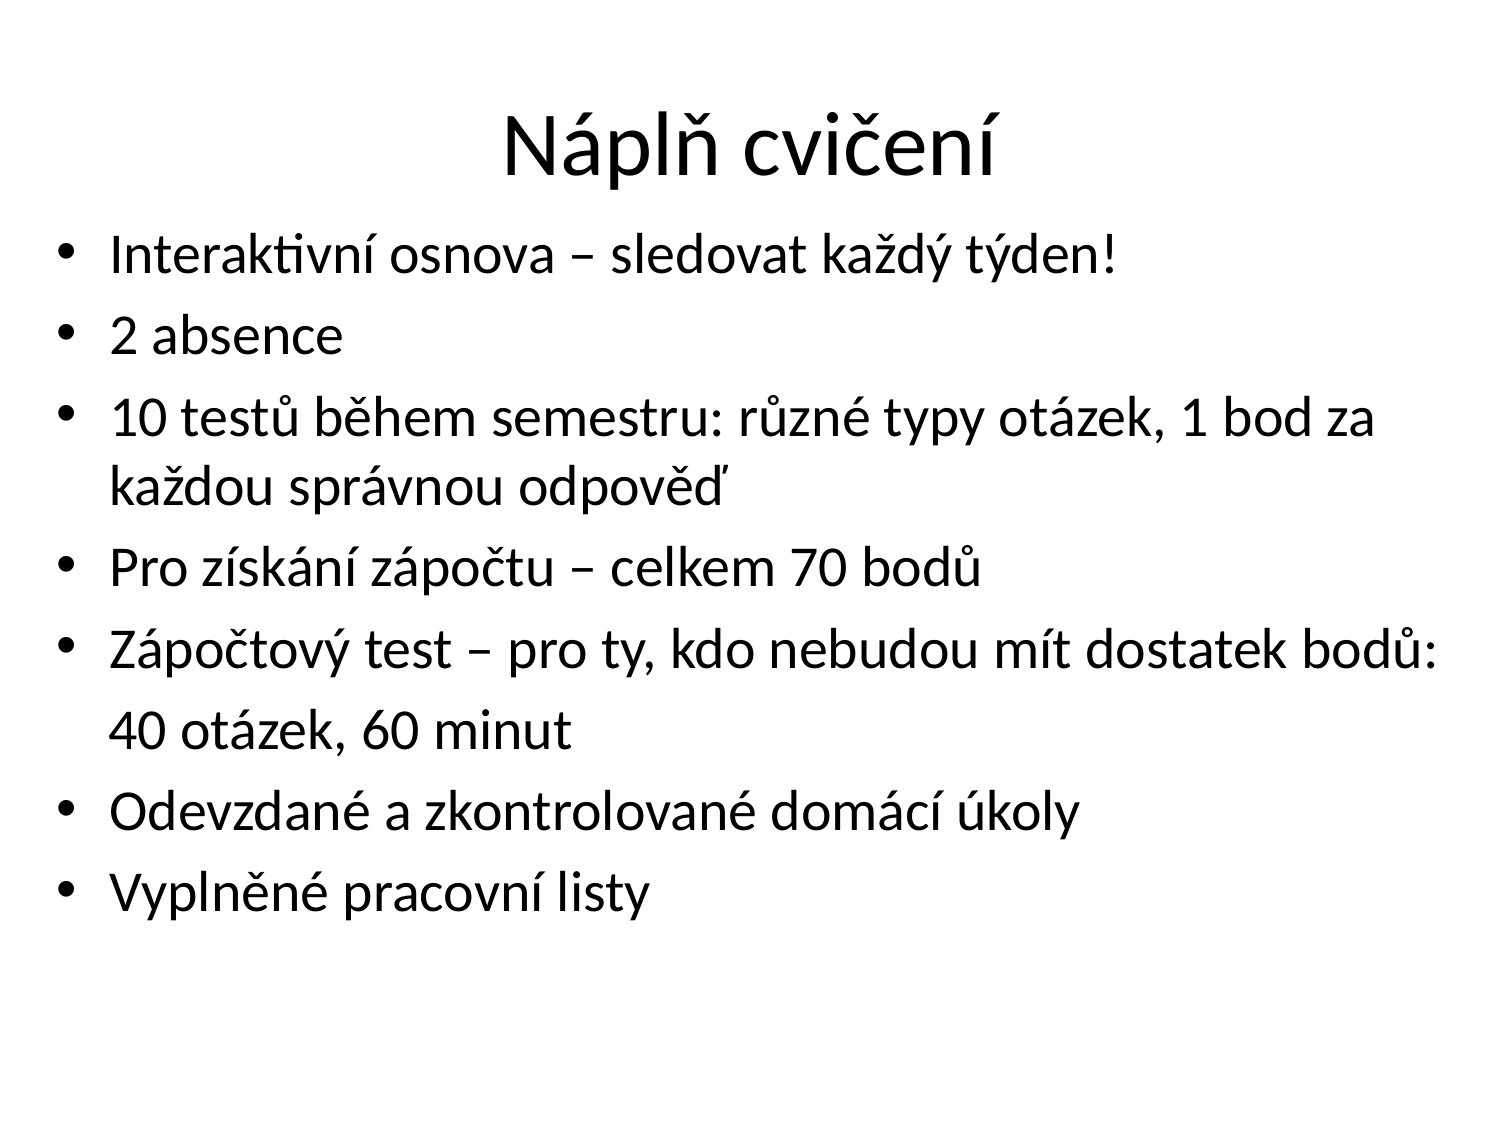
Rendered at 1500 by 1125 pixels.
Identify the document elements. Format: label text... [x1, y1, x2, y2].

title Náplň cvičení [75, 45, 1425, 208]
list Interaktivní osnova – sledovat každý týden! 2 absence 10 testů během semestru: různé typy otázek, 1 bod za každou správnou odpověď Pro získání zápočtu – celkem 70 bodů Zápočtový test – pro ty, kdo nebudou mít dostatek bodů: 40 otázek, 60 minut Odevzdané a zkontrolované domácí úkoly Vyplněné pracovní listy [41, 208, 1459, 951]
